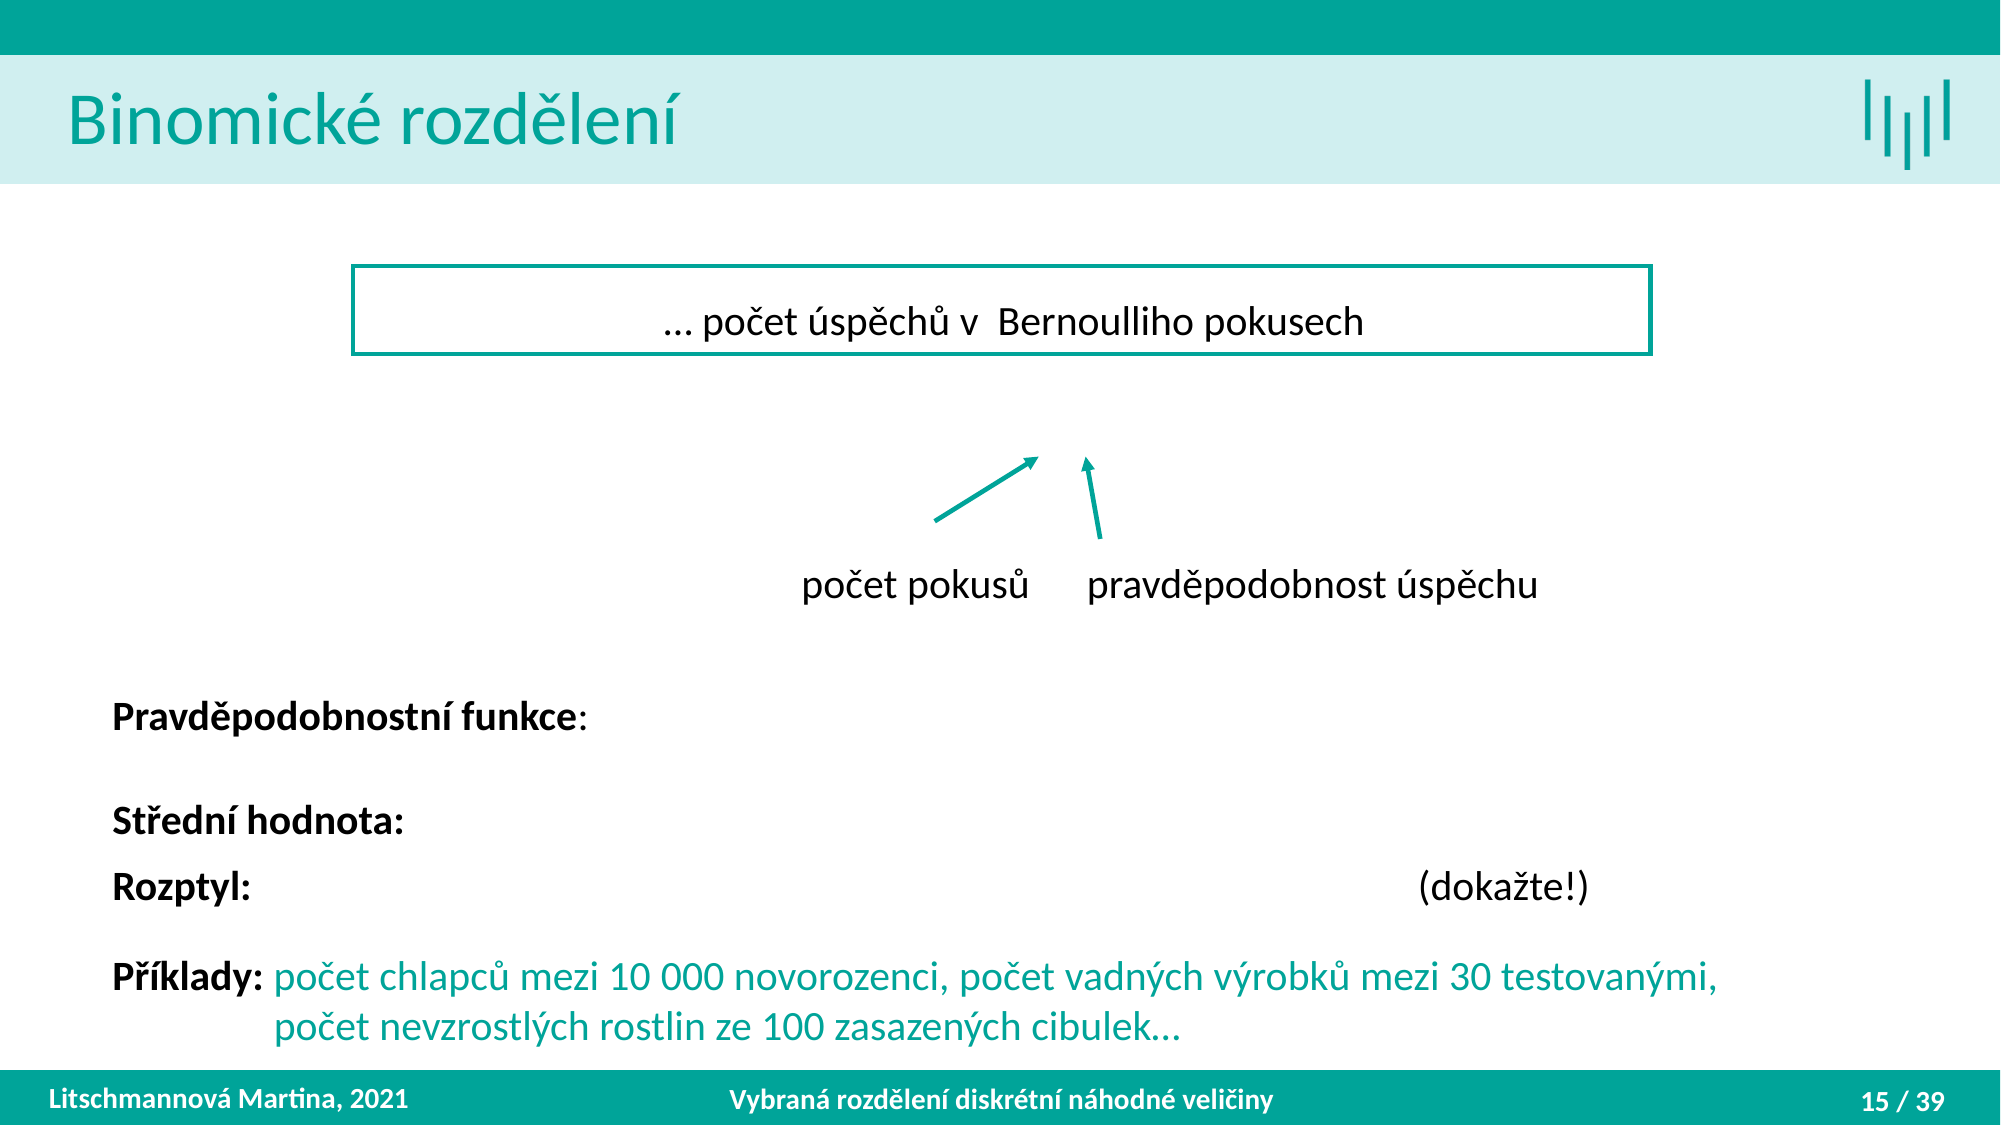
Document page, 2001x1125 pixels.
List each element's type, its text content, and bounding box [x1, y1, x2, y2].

slide_number Litschmannová Martina, 2021 [33, 1070, 484, 1124]
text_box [1085, 456, 1101, 539]
list Binomické rozdělení [52, 59, 1835, 181]
slide_number 15 / 39 [1509, 1072, 1960, 1125]
text_box [352, 265, 1651, 355]
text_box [934, 456, 1039, 522]
footer Vybraná rozdělení diskrétní náhodné veličiny [664, 1070, 1340, 1125]
picture [1852, 69, 1960, 178]
